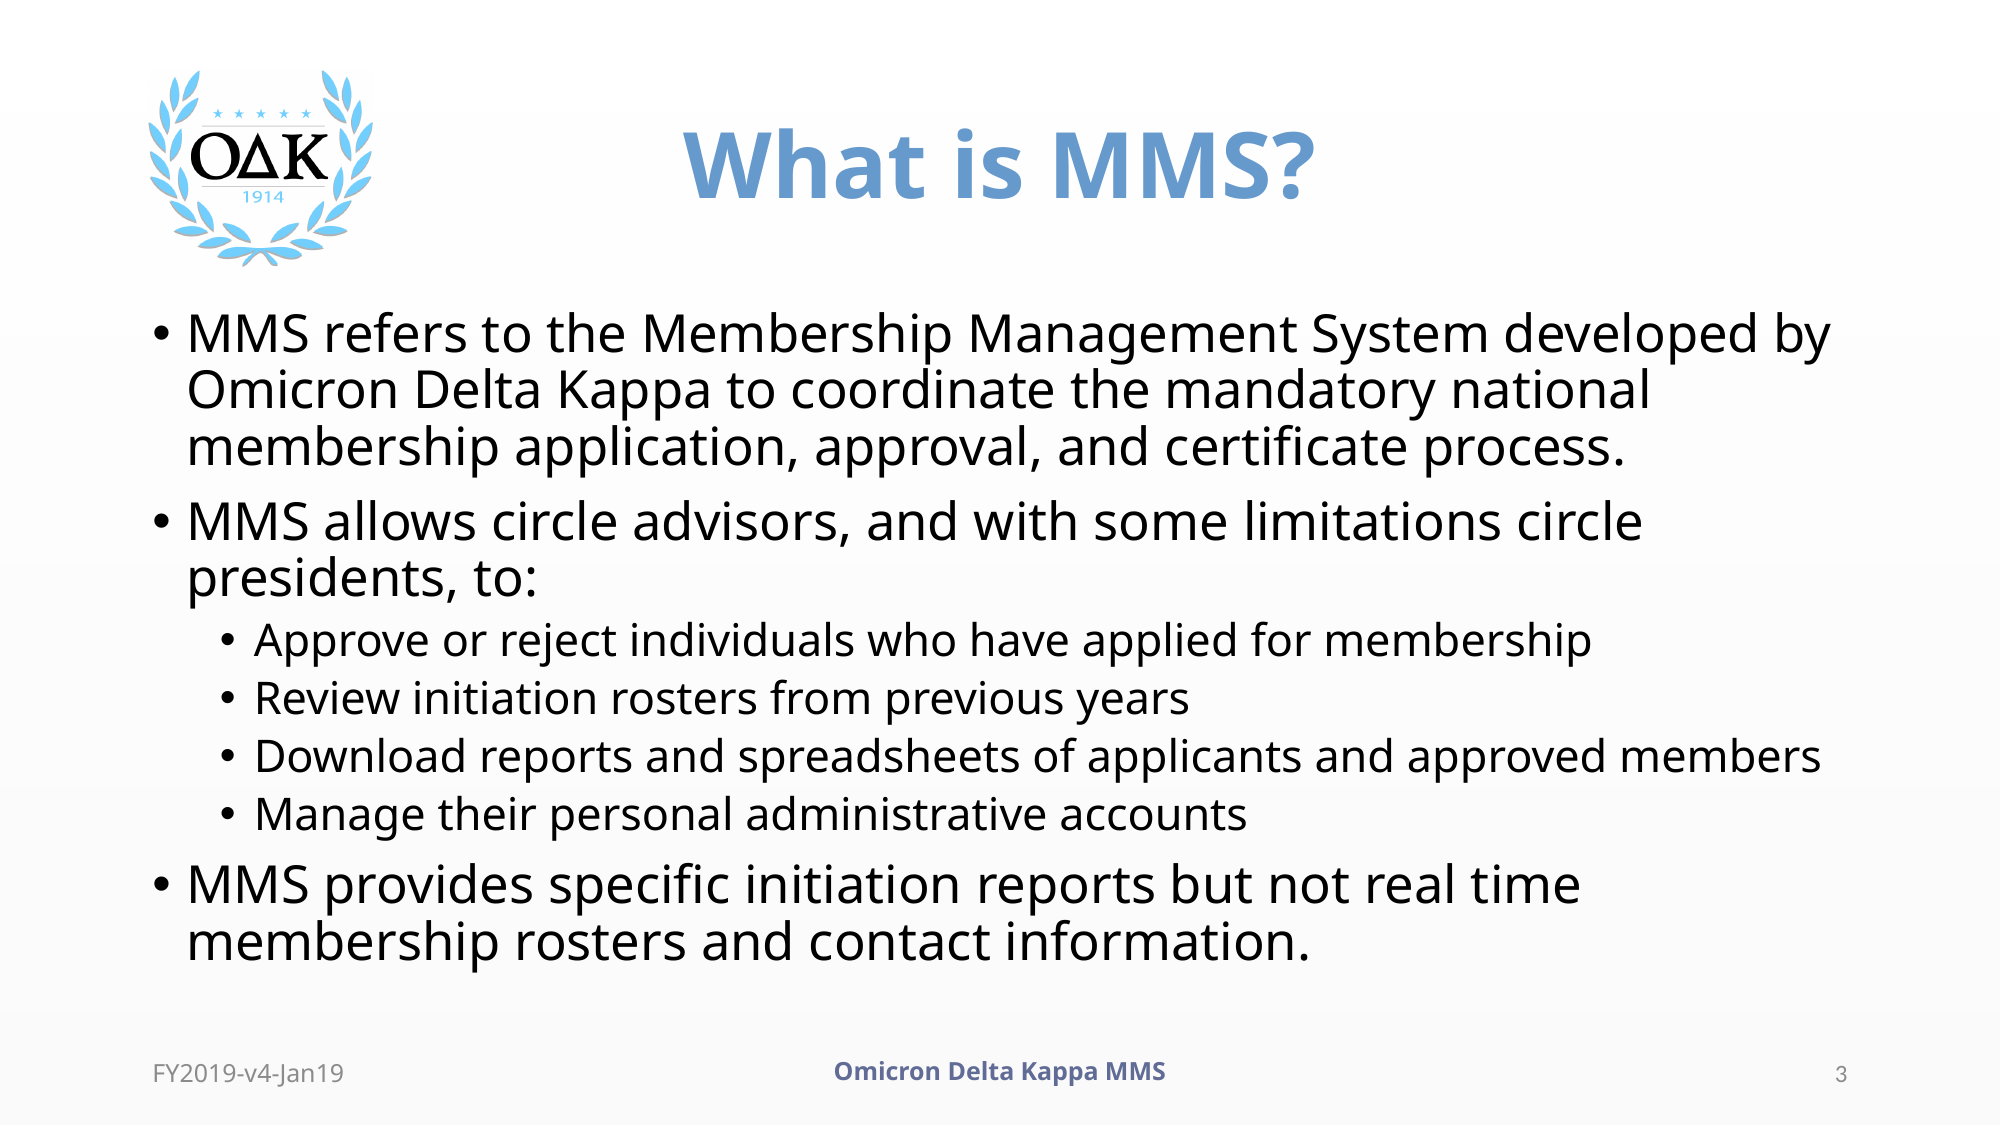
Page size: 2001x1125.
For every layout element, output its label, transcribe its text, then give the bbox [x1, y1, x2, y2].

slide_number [137, 1042, 588, 1103]
list MMS refers to the Membership Management System developed by Omicron Delta Kappa to coordinate the mandatory national membership application, approval, and certificate process. MMS allows circle advisors, and with some limitations circle presidents, to: Approve or reject individuals who have applied for membership Review initiation rosters from previous years Download reports and spreadsheets of applicants and approved members Manage their personal administrative accounts MMS provides specific initiation reports but not real time membership rosters and contact information. [137, 299, 1863, 1014]
slide_number 3 [1412, 1042, 1863, 1103]
footer Omicron Delta Kappa MMS [662, 1042, 1338, 1103]
title What is MMS? [137, 59, 1863, 278]
